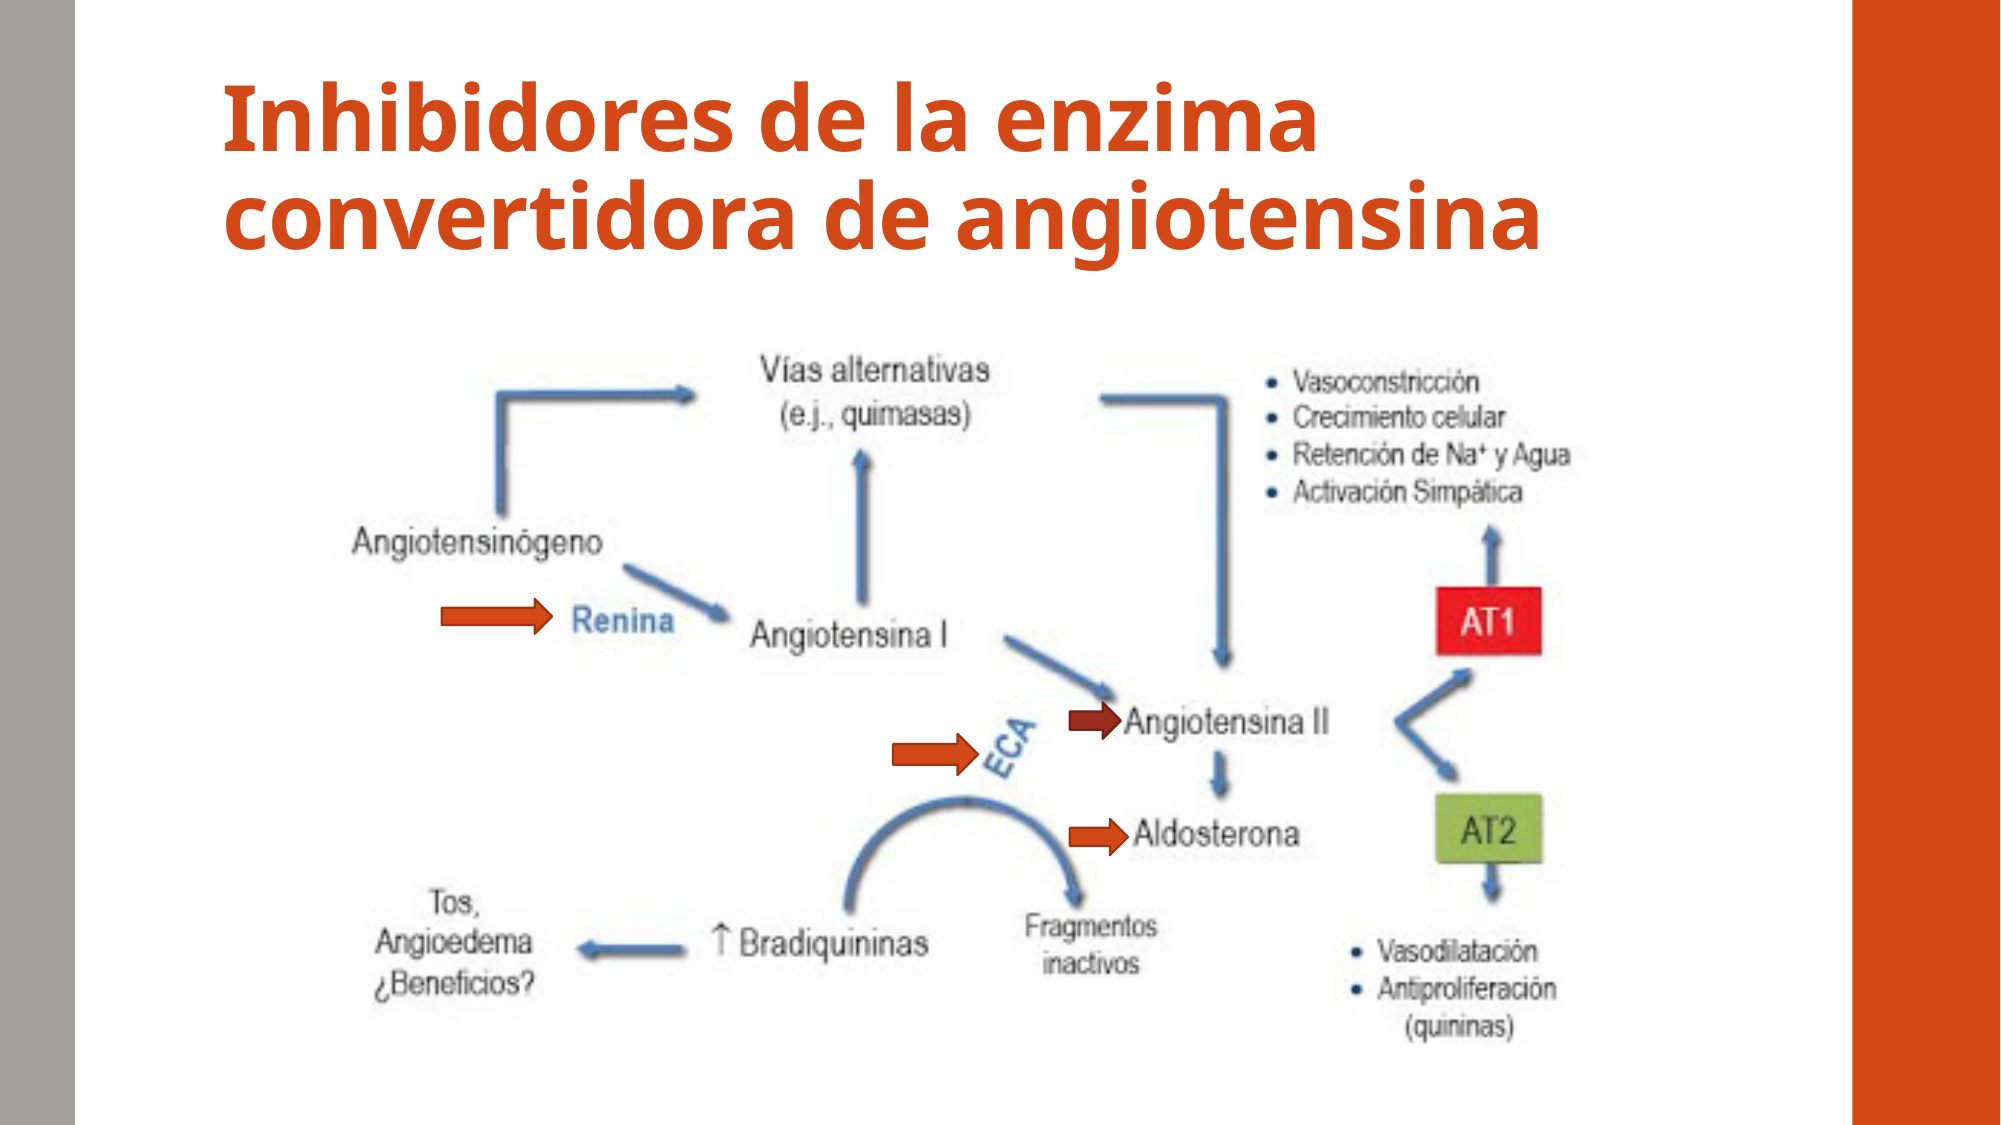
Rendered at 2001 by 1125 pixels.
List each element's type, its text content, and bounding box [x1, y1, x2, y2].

title Inhibidores de la enzima convertidora de angiotensina [206, 48, 1797, 278]
picture [206, 331, 1682, 1064]
